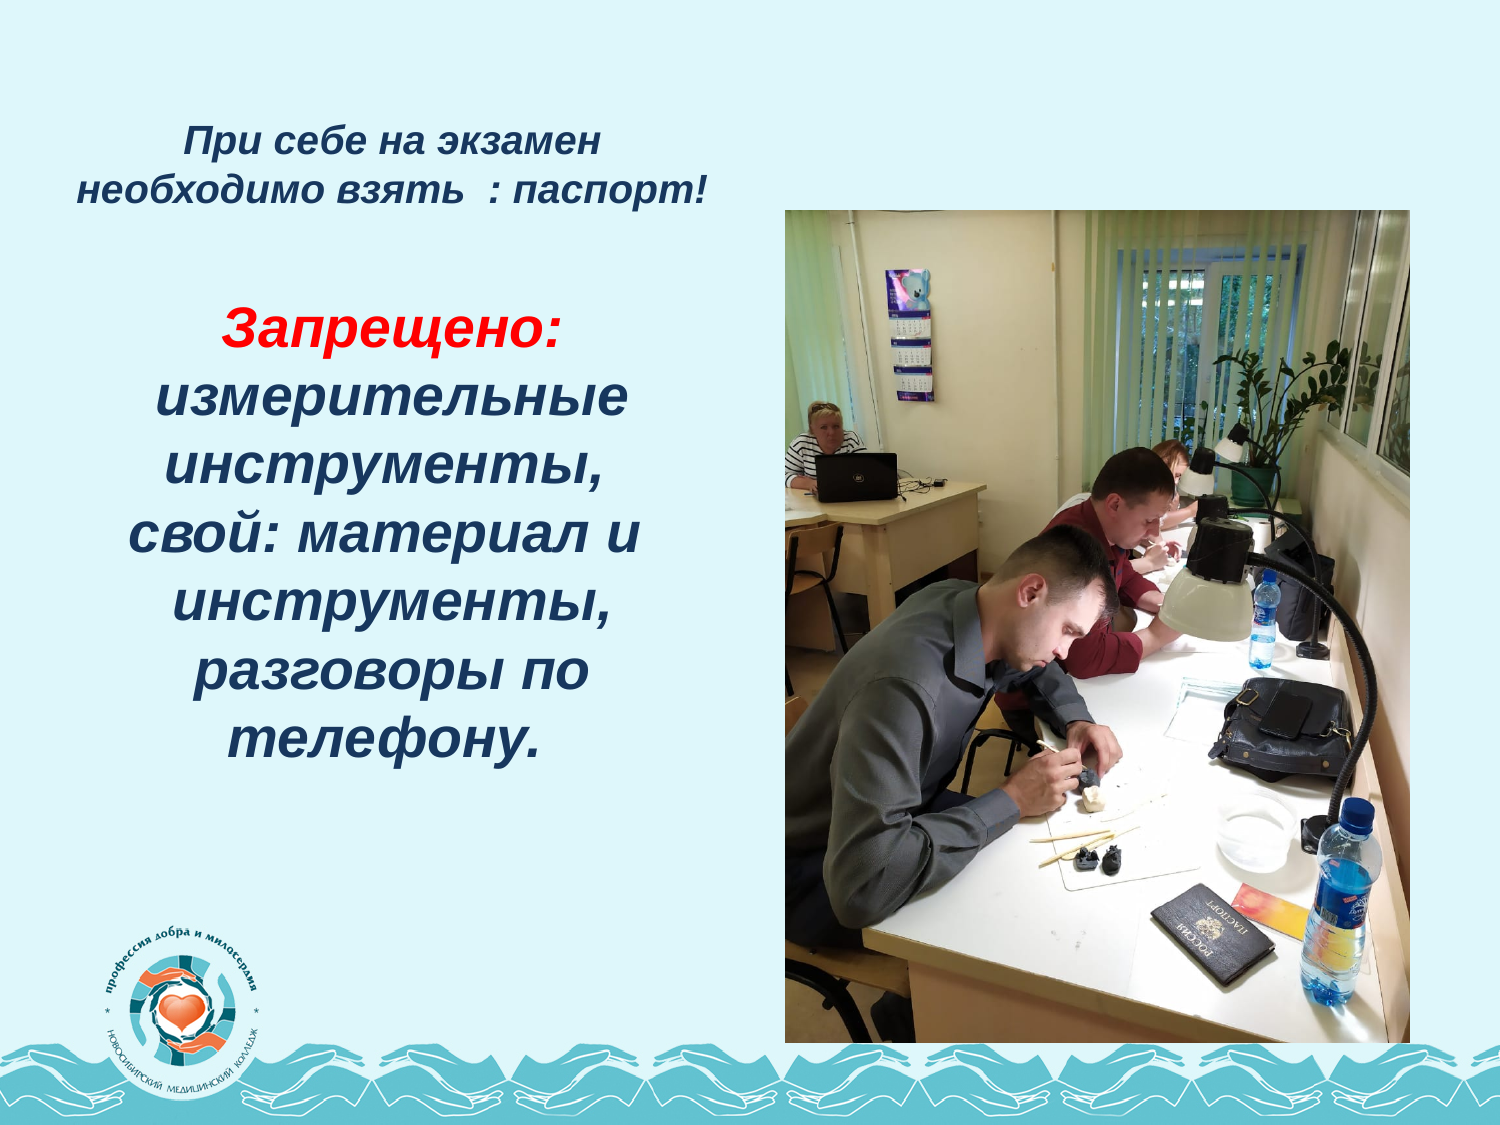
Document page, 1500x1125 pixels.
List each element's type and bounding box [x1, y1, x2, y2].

picture [0, 0, 1500, 1125]
list [784, 210, 1410, 1044]
